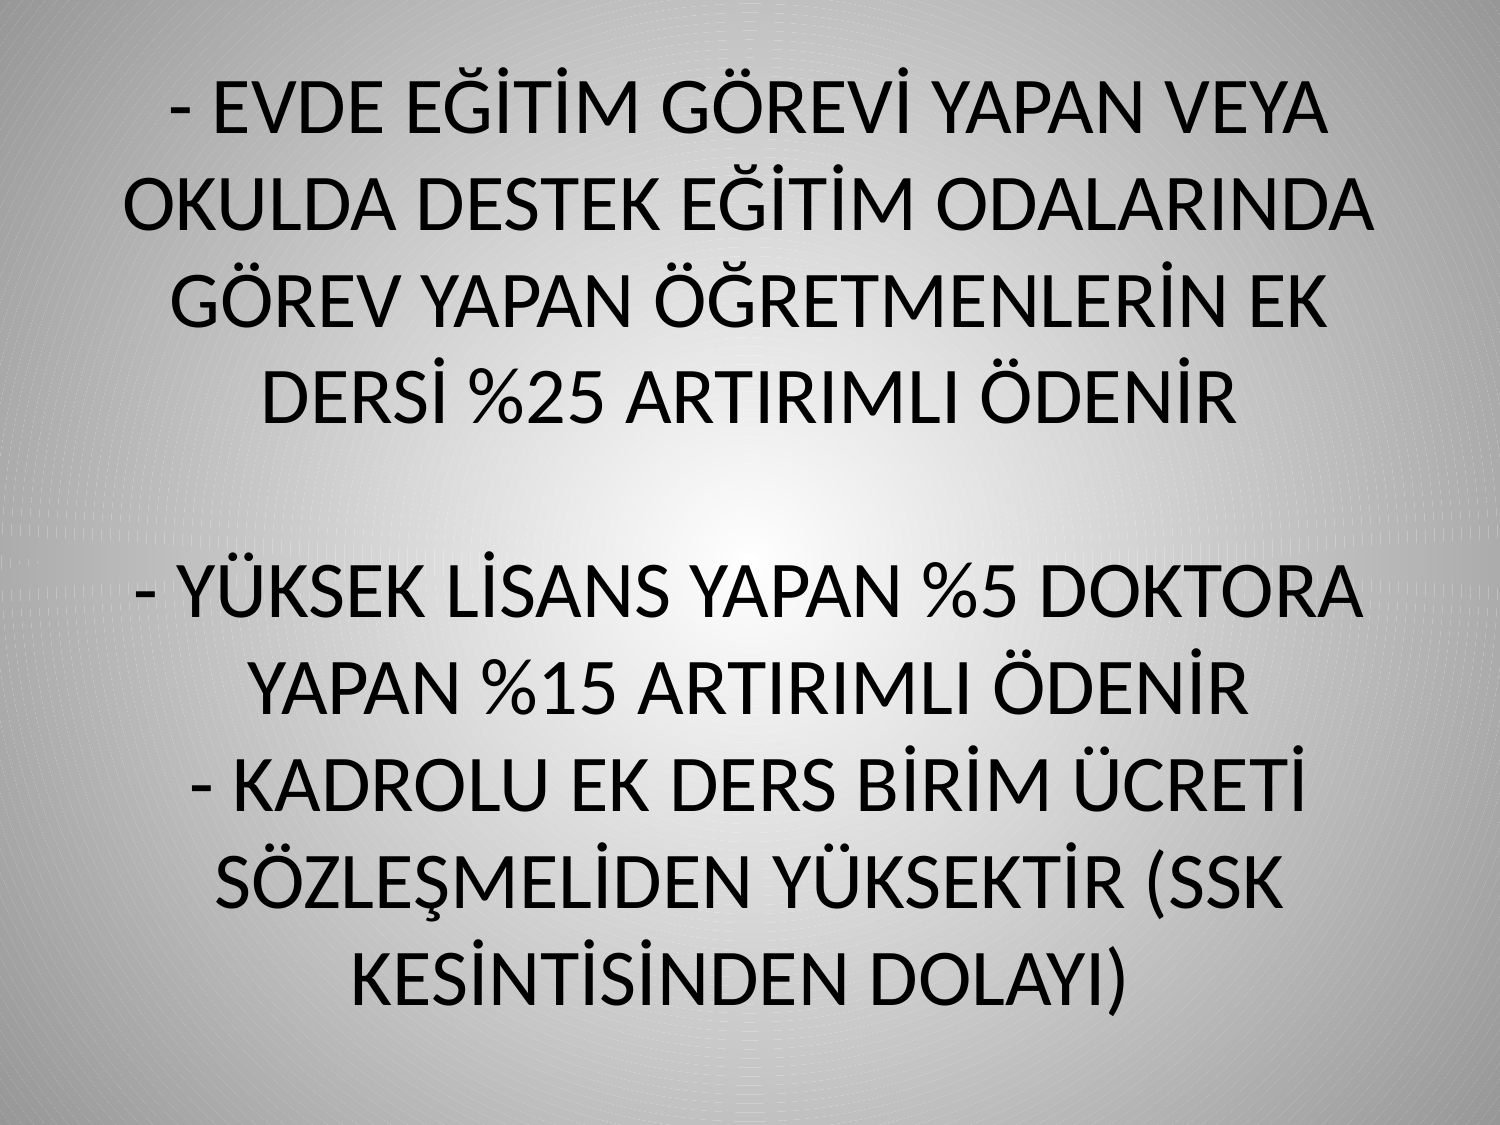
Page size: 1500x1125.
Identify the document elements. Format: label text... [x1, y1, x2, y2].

title - EVDE EĞİTİM GÖREVİ YAPAN VEYA OKULDA DESTEK EĞİTİM ODALARINDA GÖREV YAPAN ÖĞRETMENLERİN EK DERSİ %25 ARTIRIMLI ÖDENİR - YÜKSEK LİSANS YAPAN %5 DOKTORA YAPAN %15 ARTIRIMLI ÖDENİR - KADROLU EK DERS BİRİM ÜCRETİ SÖZLEŞMELİDEN YÜKSEKTİR (SSK KESİNTİSİNDEN DOLAYI) [75, 45, 1425, 1043]
